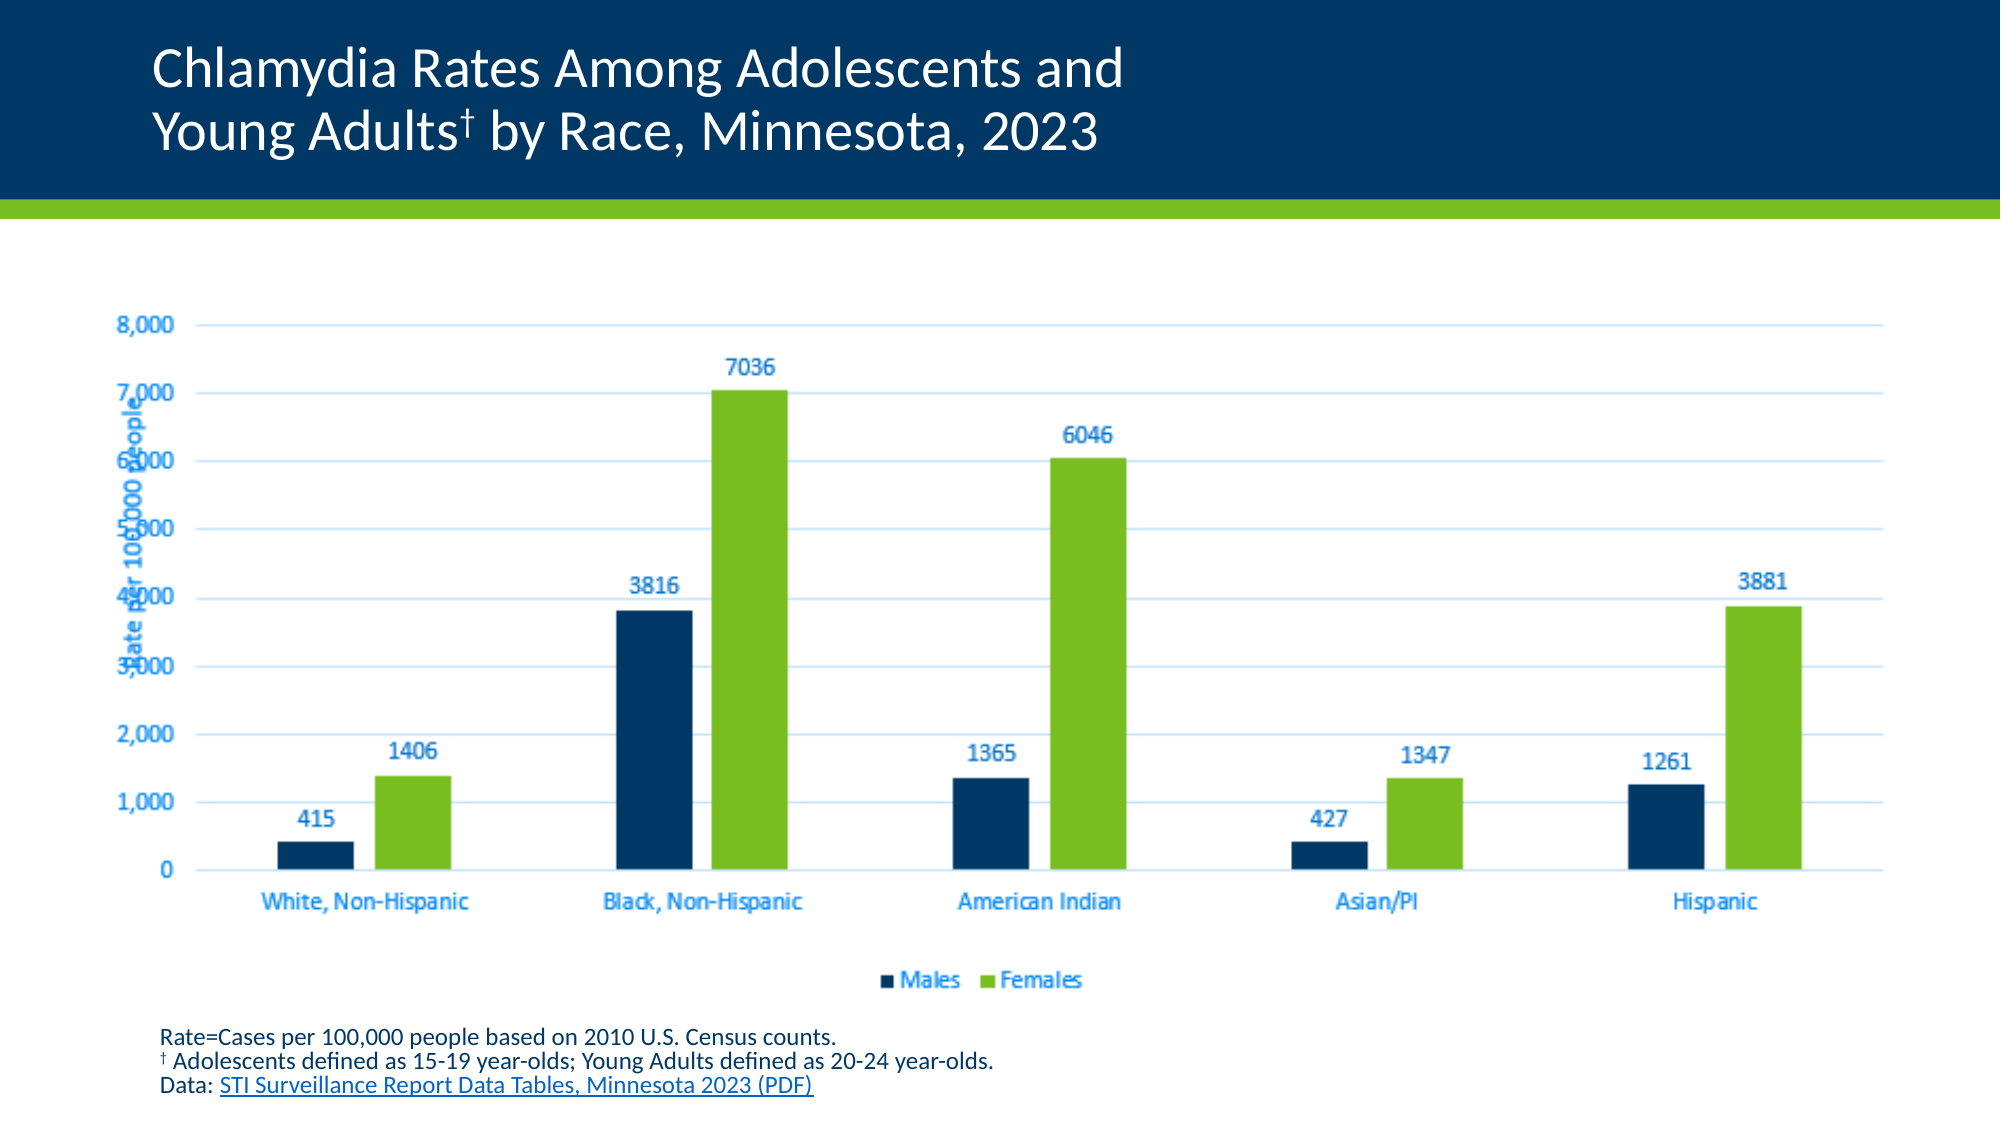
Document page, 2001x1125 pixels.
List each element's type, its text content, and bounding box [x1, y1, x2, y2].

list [94, 291, 1906, 997]
title Chlamydia Rates Among Adolescents and Young Adults† by Race, Minnesota, 2023 [137, 24, 1863, 175]
text_box Rate=Cases per 100,000 people based on 2010 U.S. Census counts. † Adolescents defined as 15-19 year-olds; Young Adults defined as 20-24 year-olds. Data: STI Surveillance Report Data Tables, Minnesota 2023 (PDF) [145, 1011, 1196, 1114]
